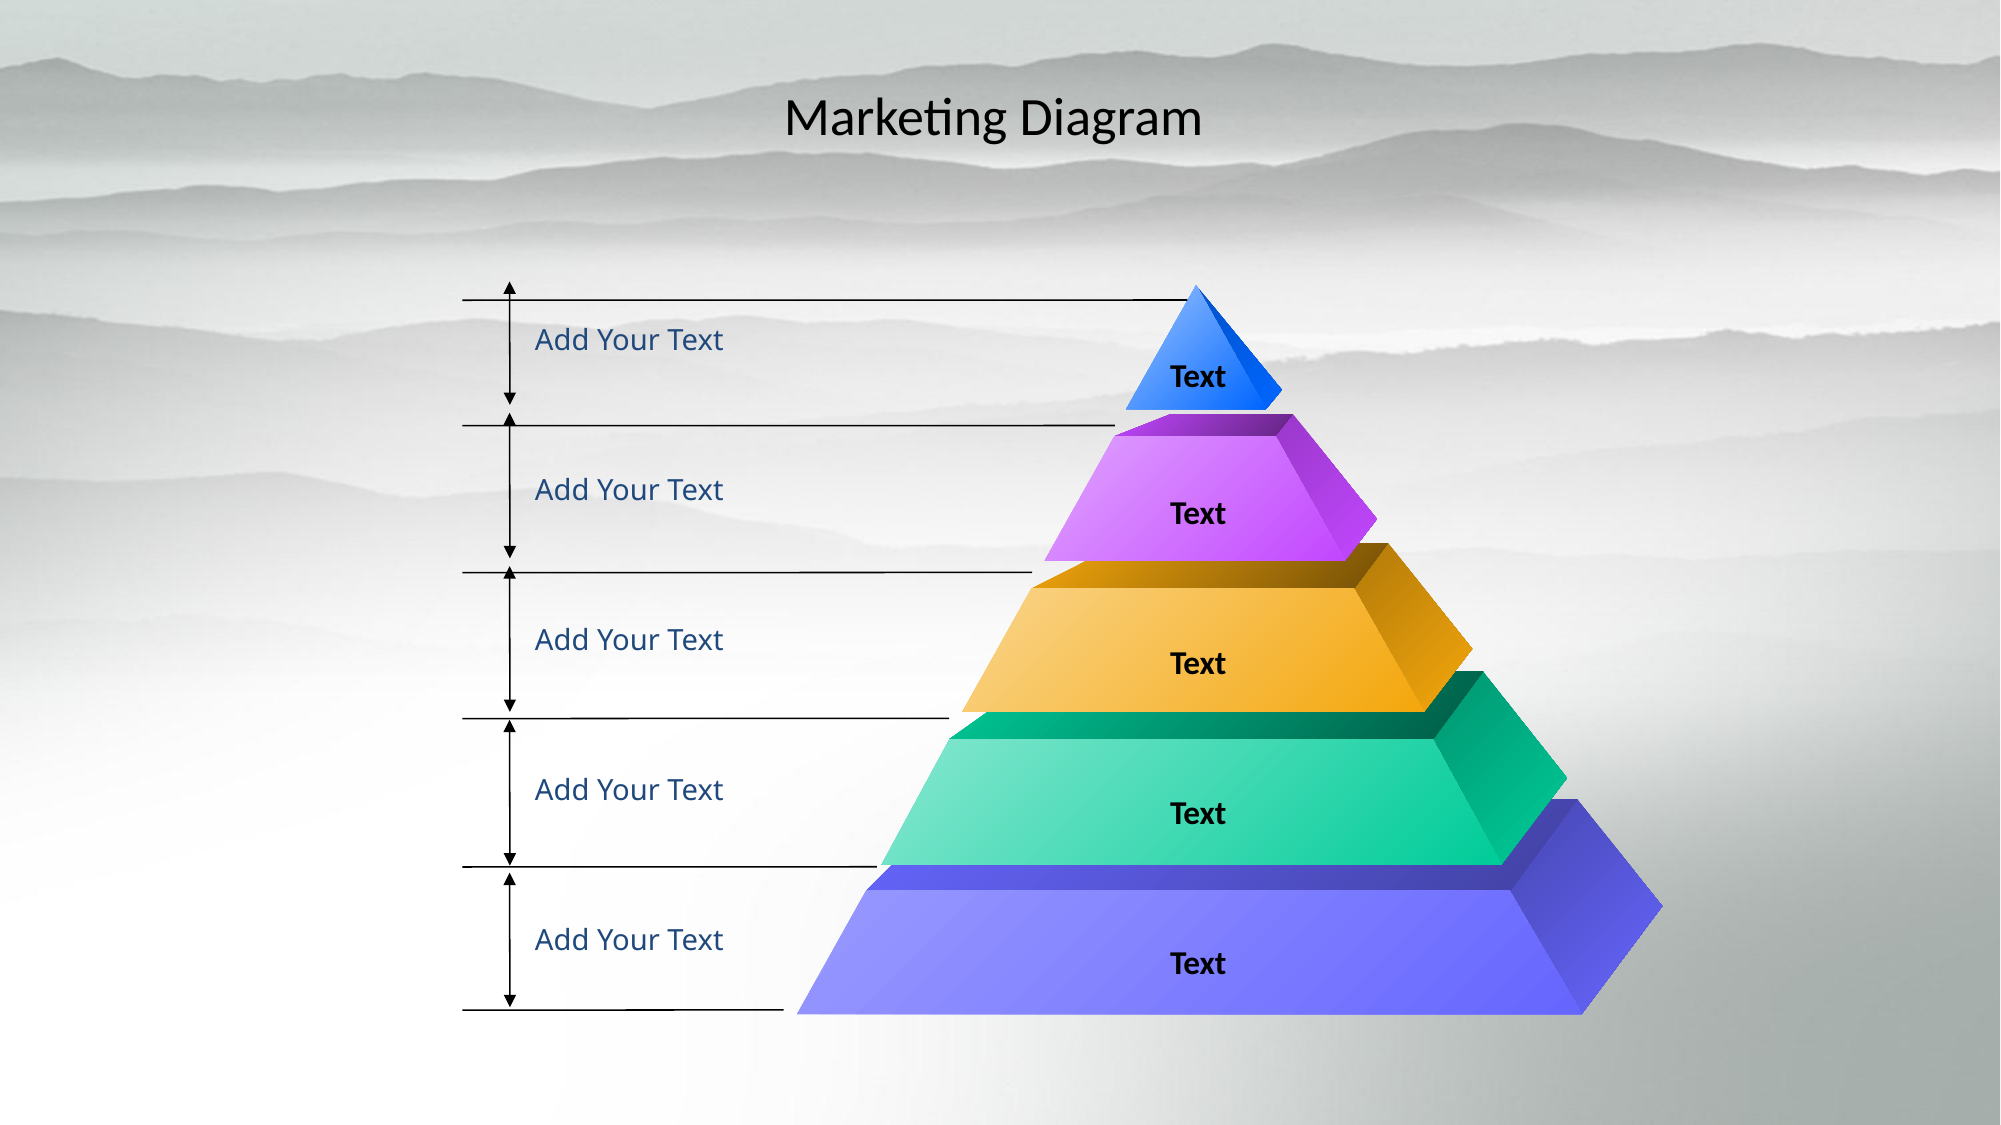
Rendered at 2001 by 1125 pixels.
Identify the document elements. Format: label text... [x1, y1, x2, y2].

picture [0, 0, 2001, 1125]
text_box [1126, 284, 1283, 410]
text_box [462, 299, 1188, 1011]
title Marketing Diagram [412, 73, 1575, 154]
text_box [1191, 543, 1473, 713]
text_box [1191, 671, 1568, 866]
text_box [1189, 799, 1663, 1015]
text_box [1191, 414, 1378, 562]
text_box [503, 281, 516, 298]
